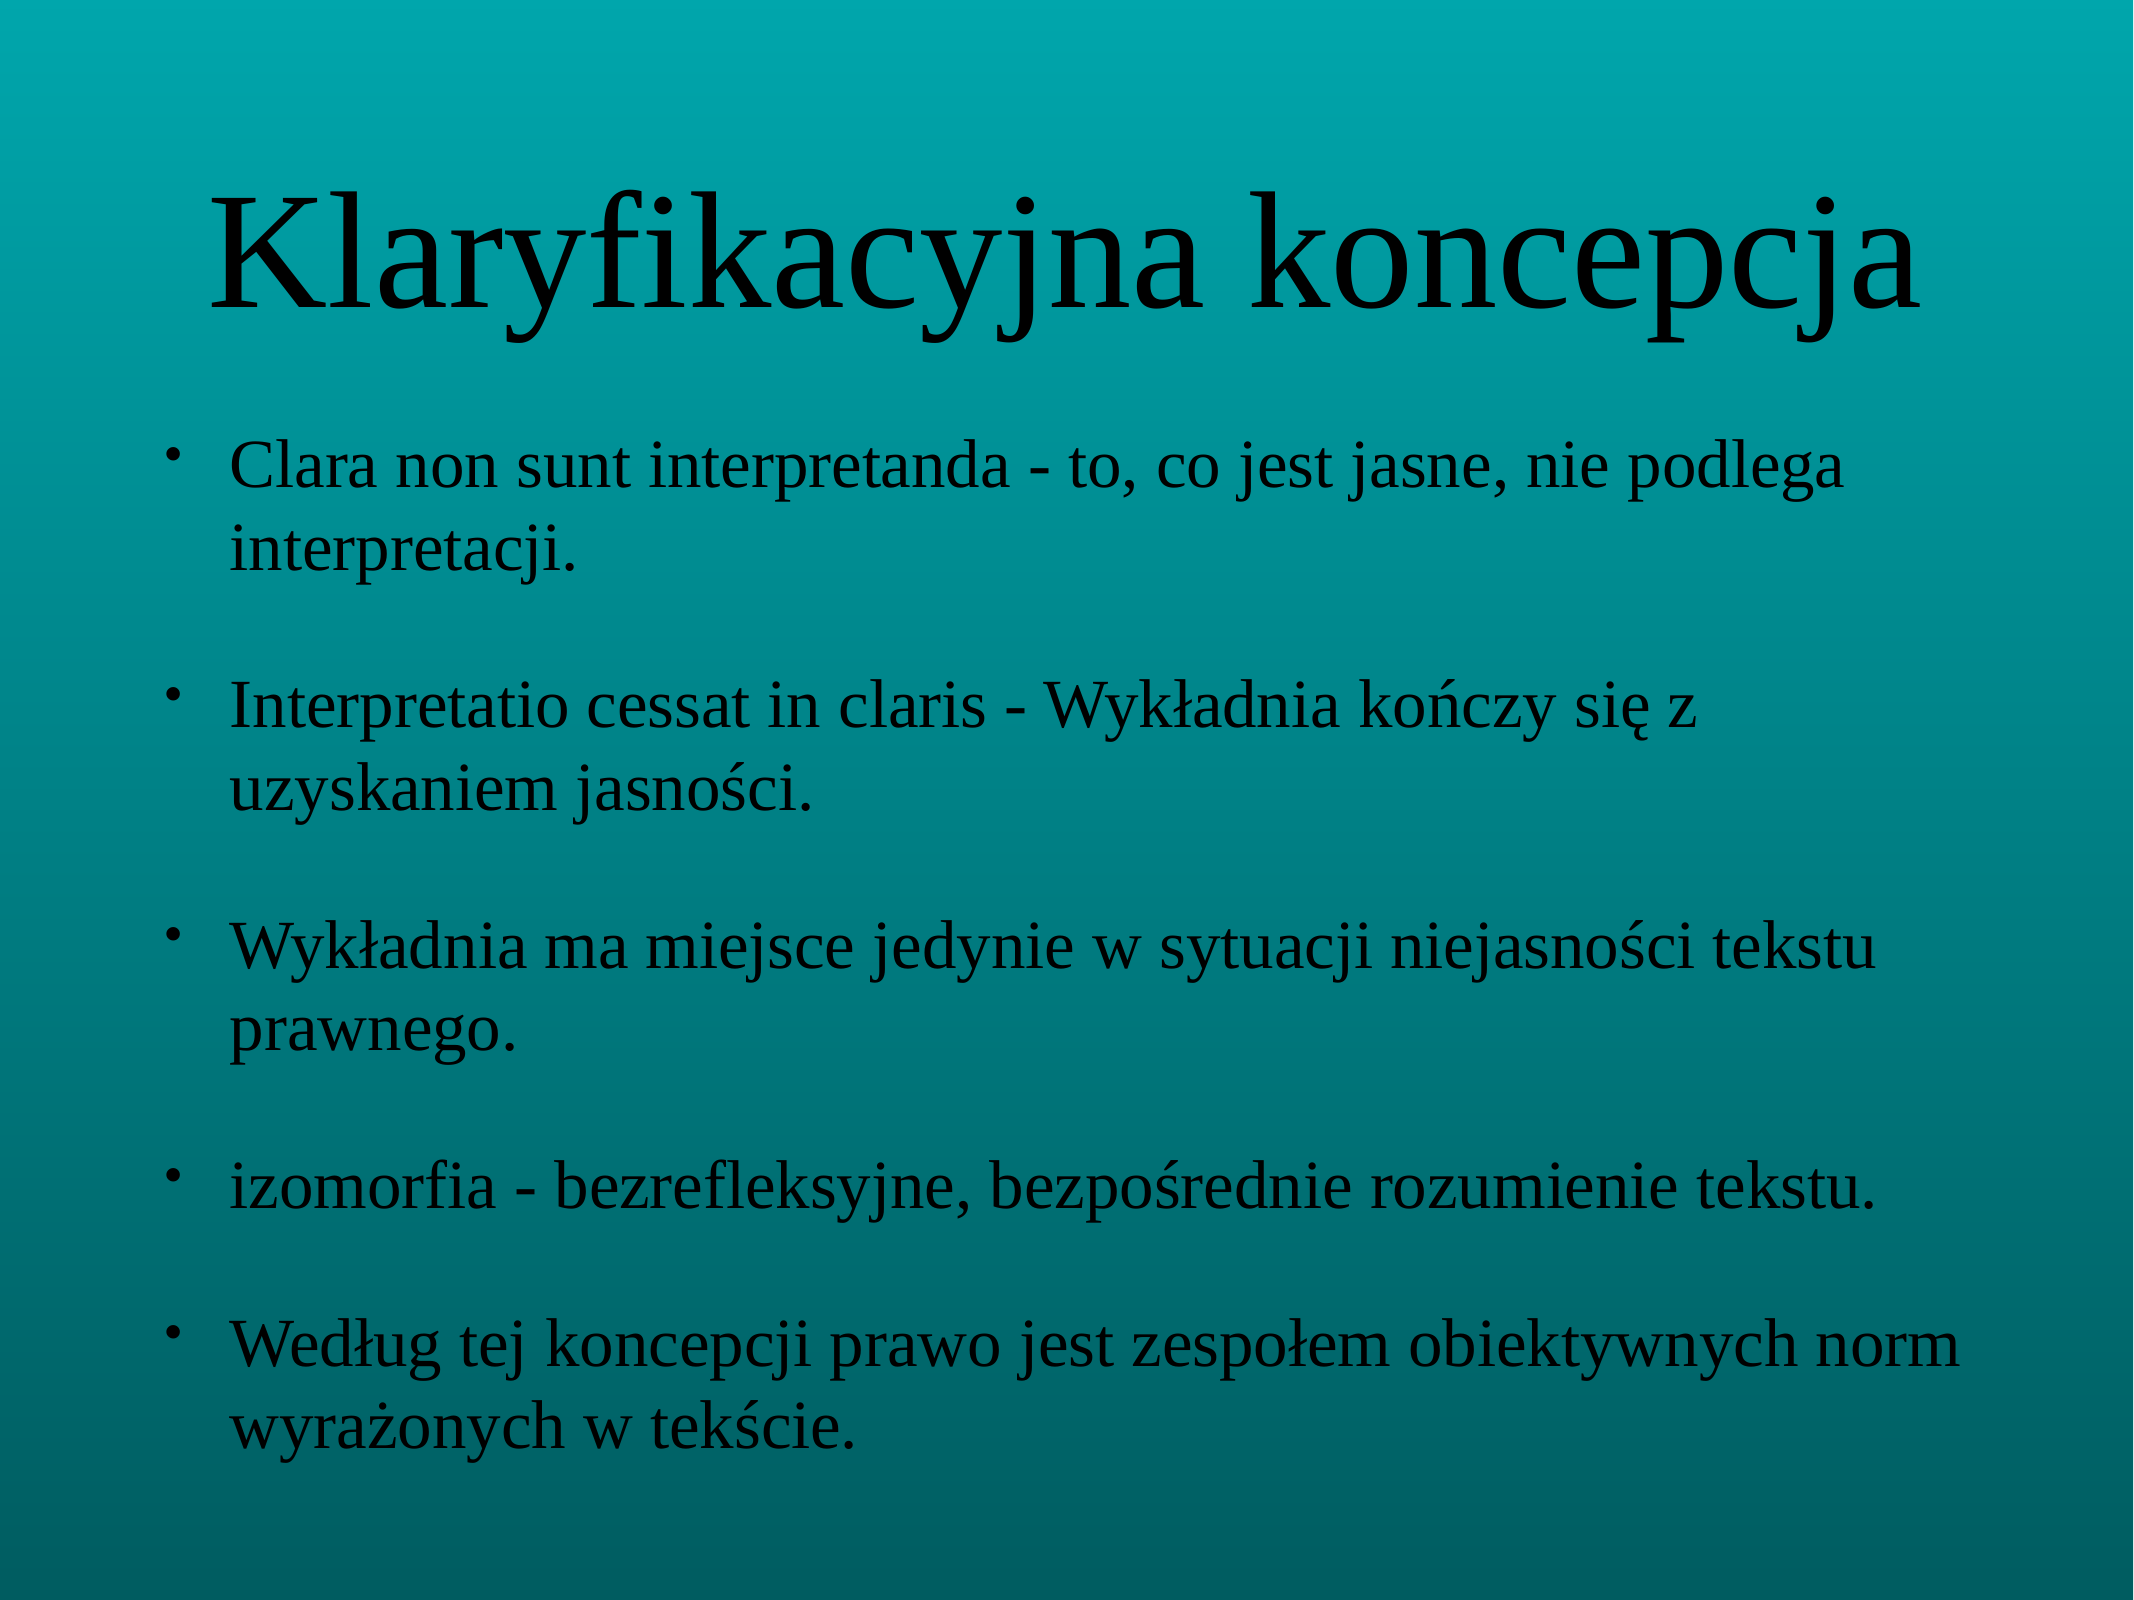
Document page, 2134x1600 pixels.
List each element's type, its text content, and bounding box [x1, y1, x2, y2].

list Clara non sunt interpretanda - to, co jest jasne, nie podlega interpretacji. Interpretatio cessat in claris - Wykładnia kończy się z uzyskaniem jasności. Wykładnia ma miejsce jedynie w sytuacji niejasności tekstu prawnego. izomorfia - bezrefleksyjne, bezpośrednie rozumienie tekstu. Według tej koncepcji prawo jest zespołem obiektywnych norm wyrażonych w tekście. [155, 424, 1978, 1457]
title Klaryfikacyjna koncepcja [155, 66, 1978, 416]
